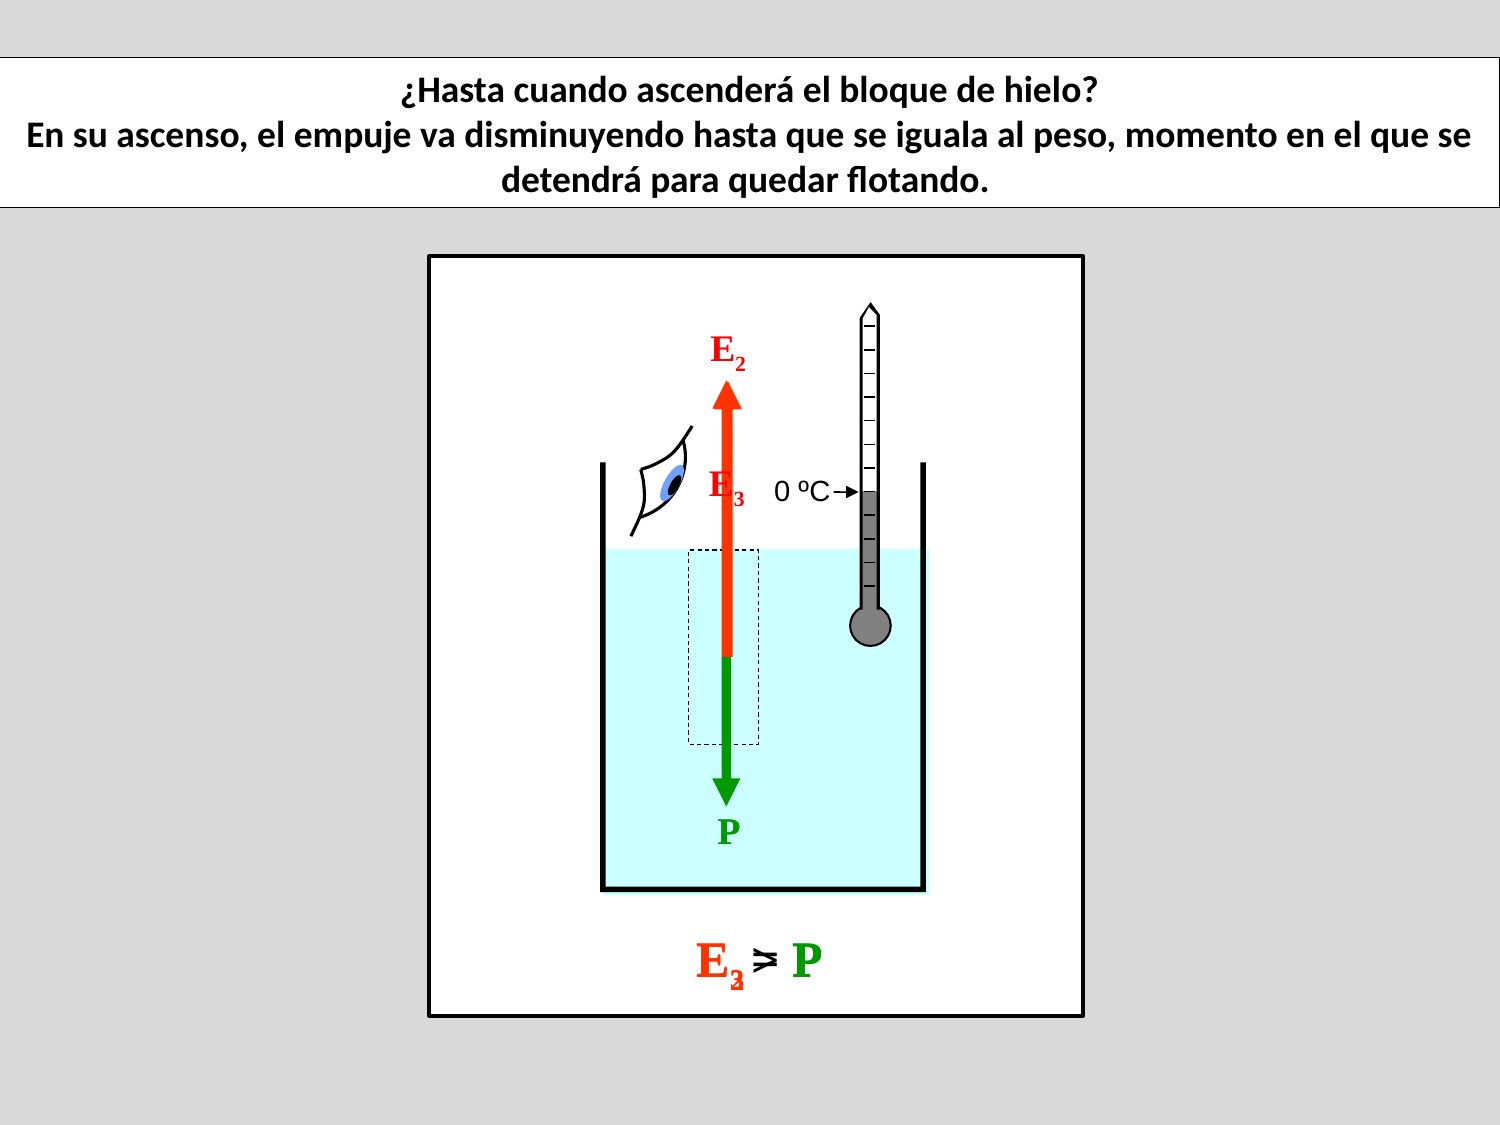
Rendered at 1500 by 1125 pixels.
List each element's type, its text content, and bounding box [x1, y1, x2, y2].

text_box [759, 301, 891, 647]
text_box [583, 441, 952, 916]
text_box P [702, 799, 769, 859]
text_box E2 [695, 316, 754, 383]
text_box ¿Hasta cuando ascenderá el bloque de hielo? En su ascenso, el empuje va disminuyendo hasta que se iguala al peso, momento en el que se detendrá para quedar flotando. [0, 57, 1500, 208]
text_box [427, 254, 1085, 1018]
text_box E3 = P [681, 919, 843, 1003]
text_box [597, 448, 725, 513]
text_box [580, 440, 680, 915]
text_box E3 [728, 451, 754, 518]
text_box [720, 657, 733, 807]
text_box [720, 383, 733, 449]
